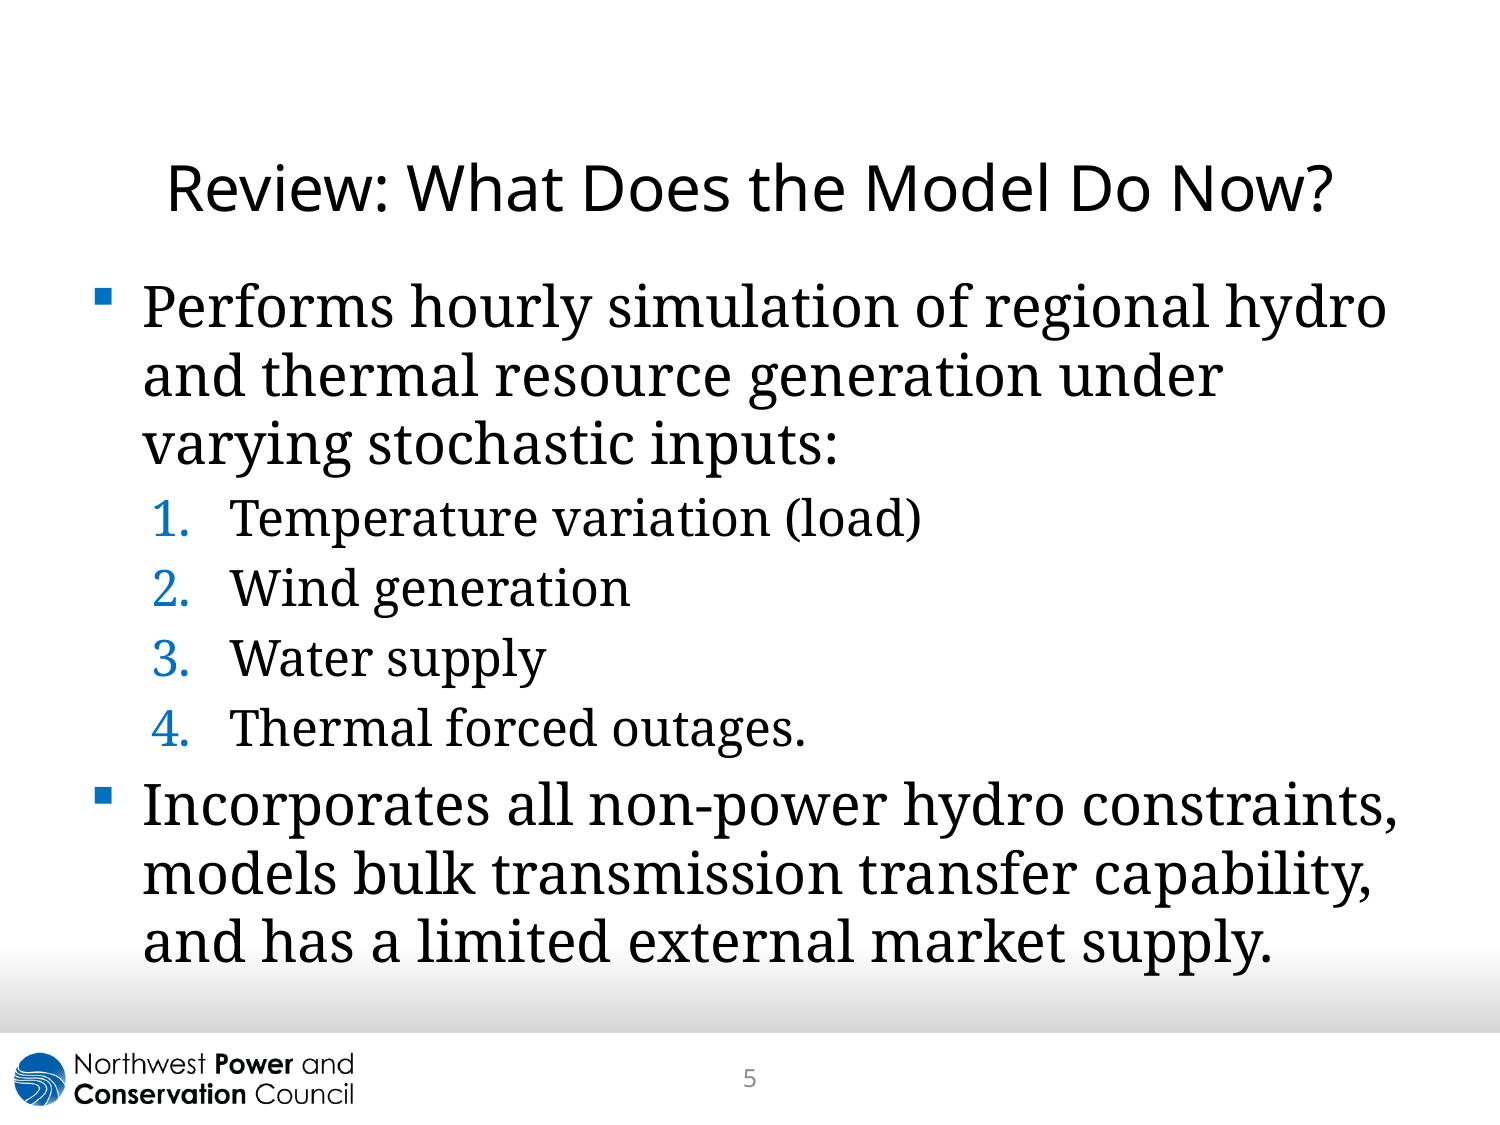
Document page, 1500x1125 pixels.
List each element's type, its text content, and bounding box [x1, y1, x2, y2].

picture [13, 1052, 353, 1106]
title Review: What Does the Model Do Now? [75, 45, 1425, 233]
slide_number 5 [575, 1050, 925, 1110]
list Performs hourly simulation of regional hydro and thermal resource generation under varying stochastic inputs: Temperature variation (load) Wind generation Water supply Thermal forced outages. Incorporates all non-power hydro constraints, models bulk transmission transfer capability, and has a limited external market supply. [75, 262, 1425, 1005]
